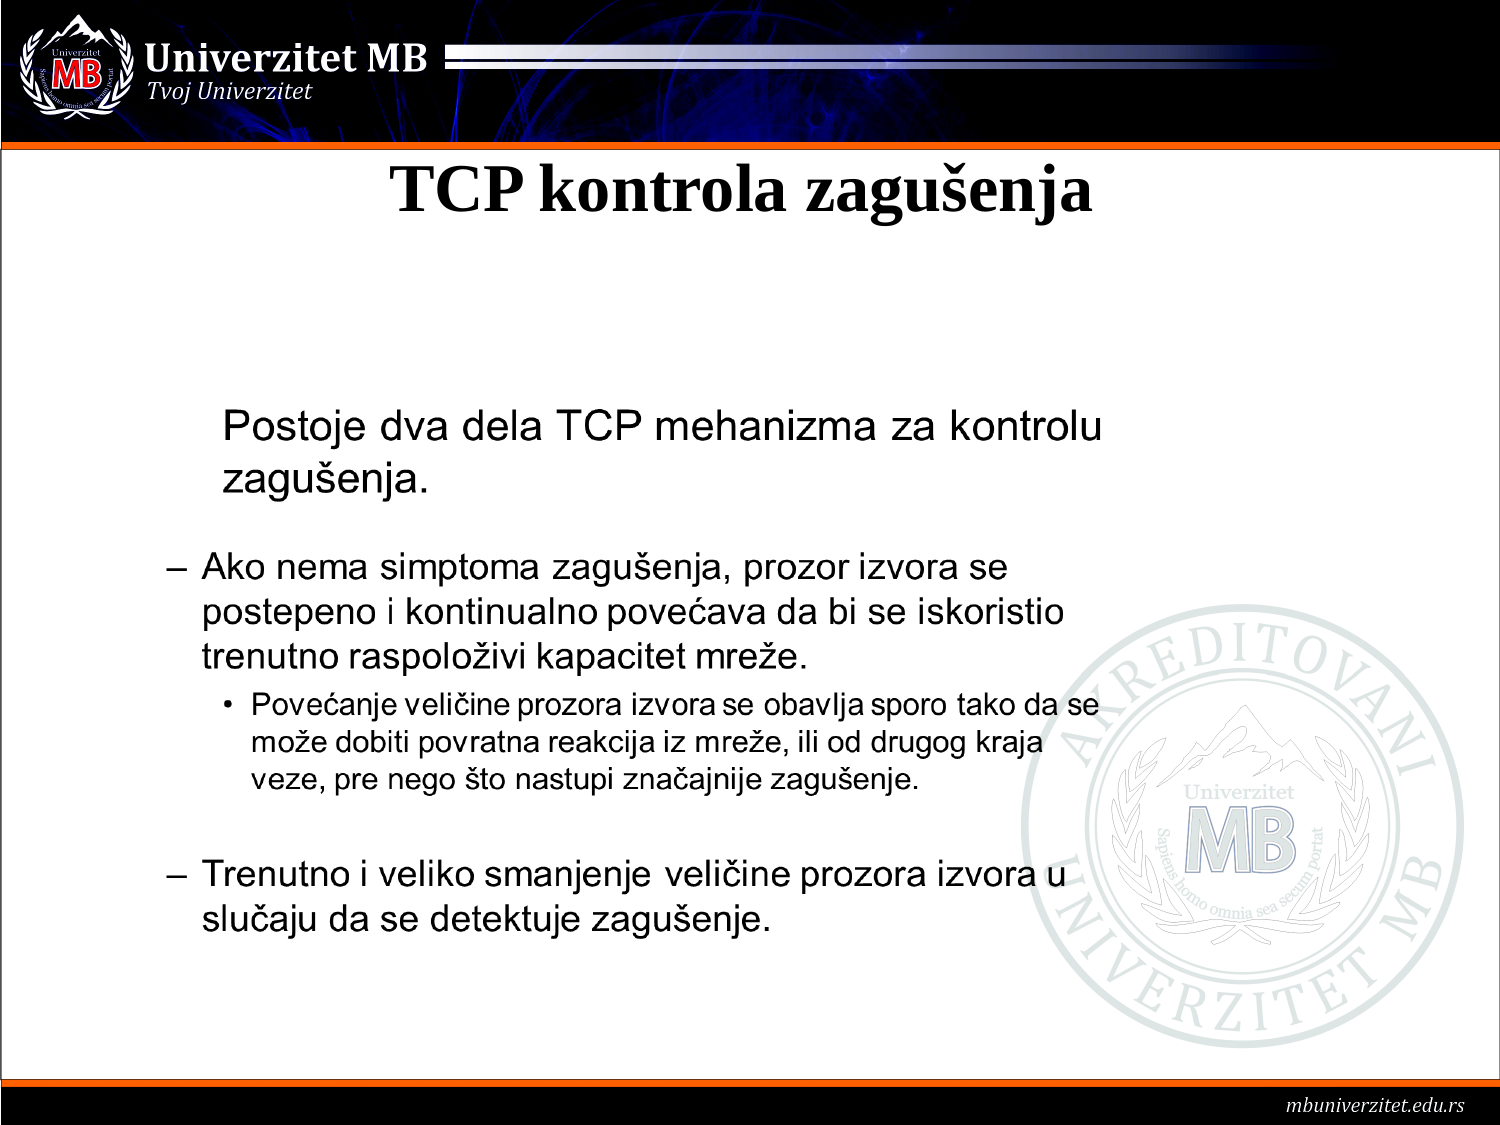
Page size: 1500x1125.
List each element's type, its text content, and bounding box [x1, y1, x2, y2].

picture [0, 0, 1500, 1125]
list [99, 384, 1142, 962]
title TCP kontrola zagušenja [75, 45, 1425, 233]
